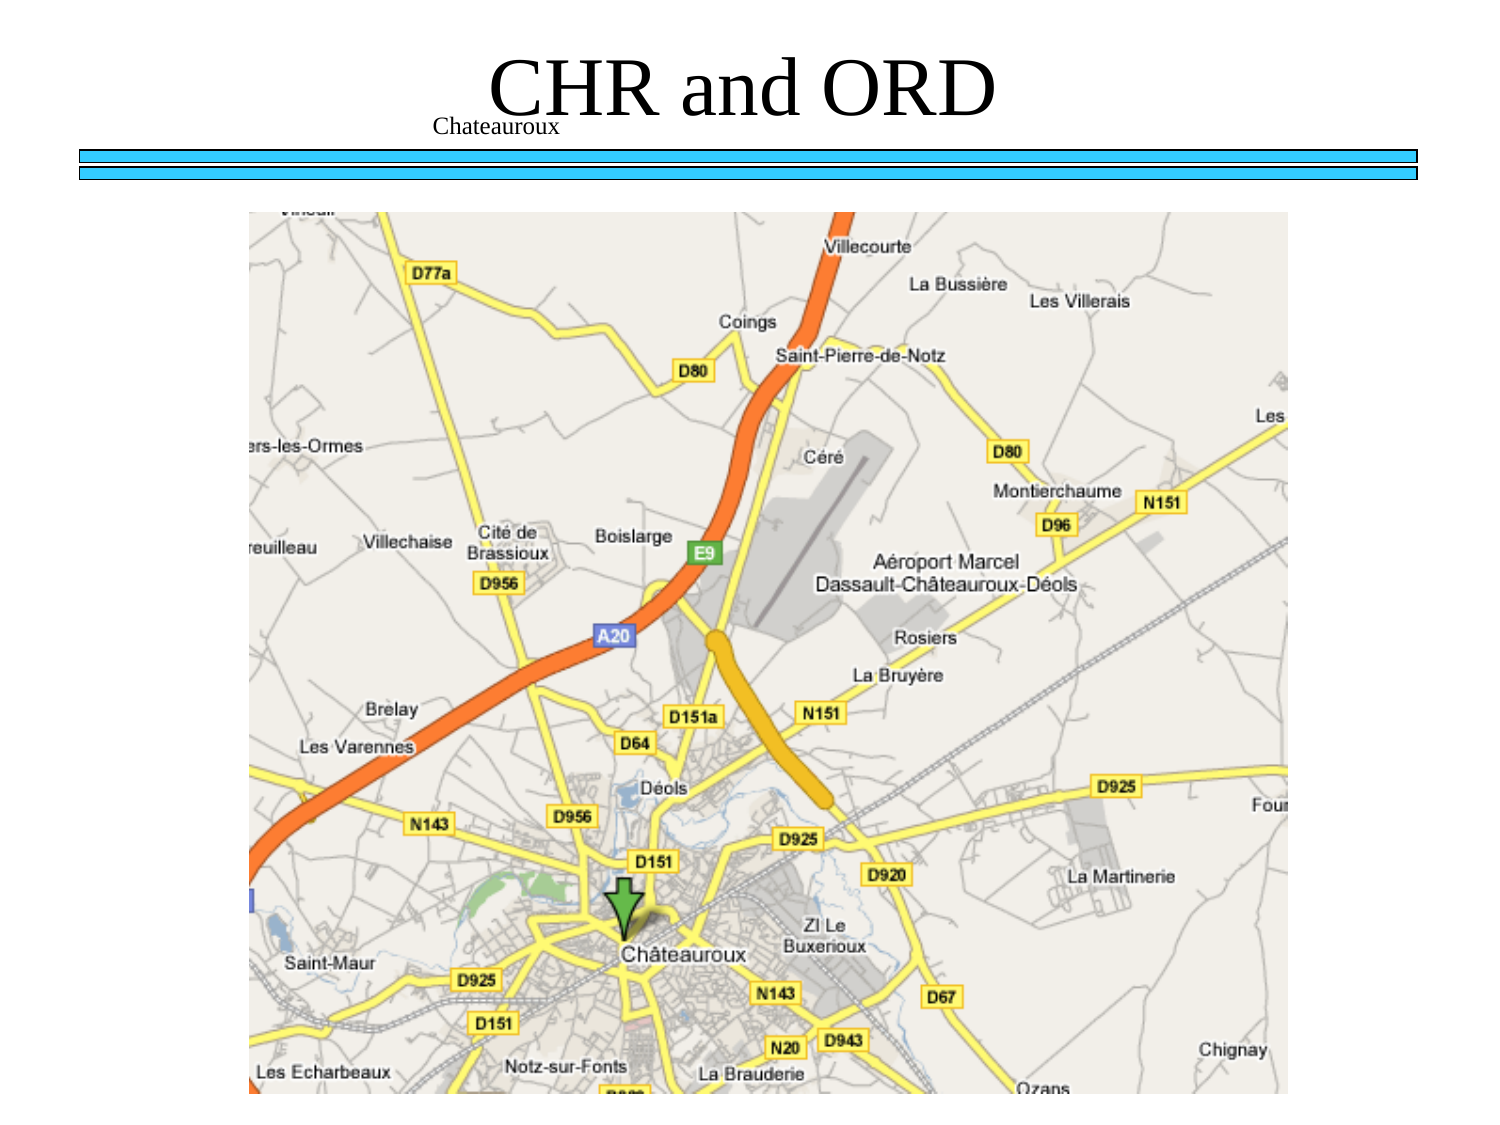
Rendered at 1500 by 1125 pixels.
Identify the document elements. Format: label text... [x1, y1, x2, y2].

text_box Chateauroux [212, 101, 575, 147]
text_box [79, 149, 1418, 180]
picture [249, 212, 1288, 1094]
text_box CHR and ORD [161, 24, 1325, 140]
